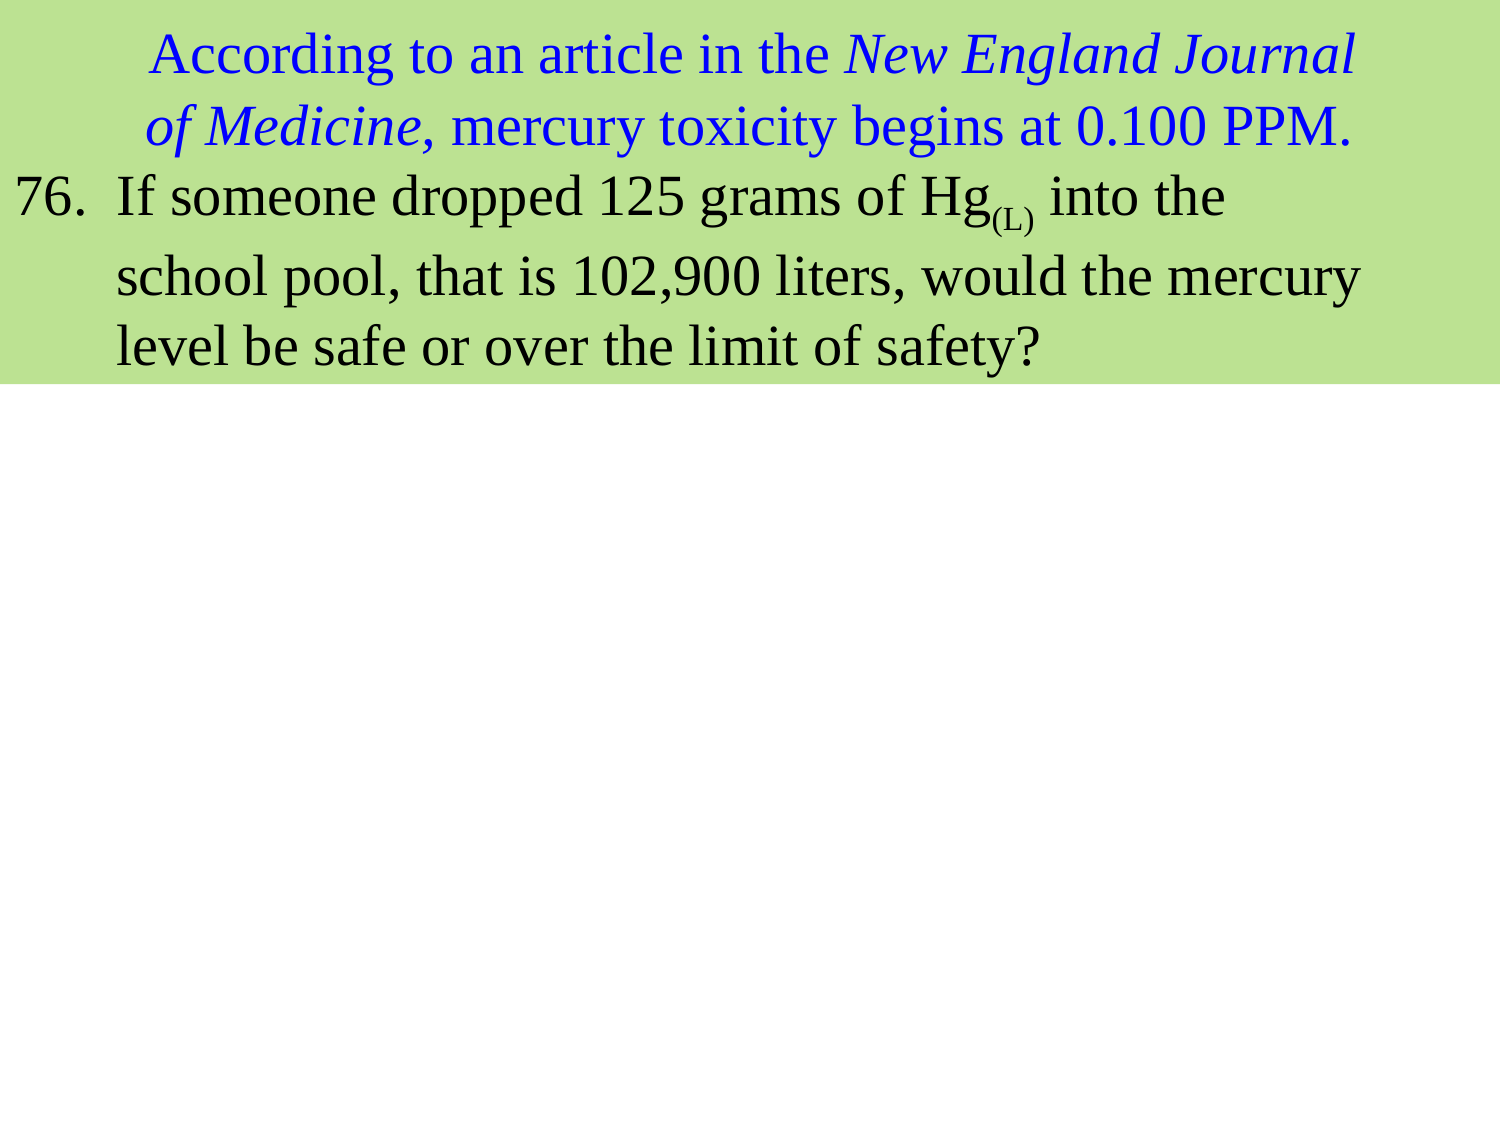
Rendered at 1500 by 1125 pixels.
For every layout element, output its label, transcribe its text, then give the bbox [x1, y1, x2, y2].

text_box According to an article in the New England Journal of Medicine, mercury toxicity begins at 0.100 PPM. 76. If someone dropped 125 grams of Hg(L) into the school pool, that is 102,900 liters, would the mercury level be safe or over the limit of safety? [0, 0, 1500, 385]
